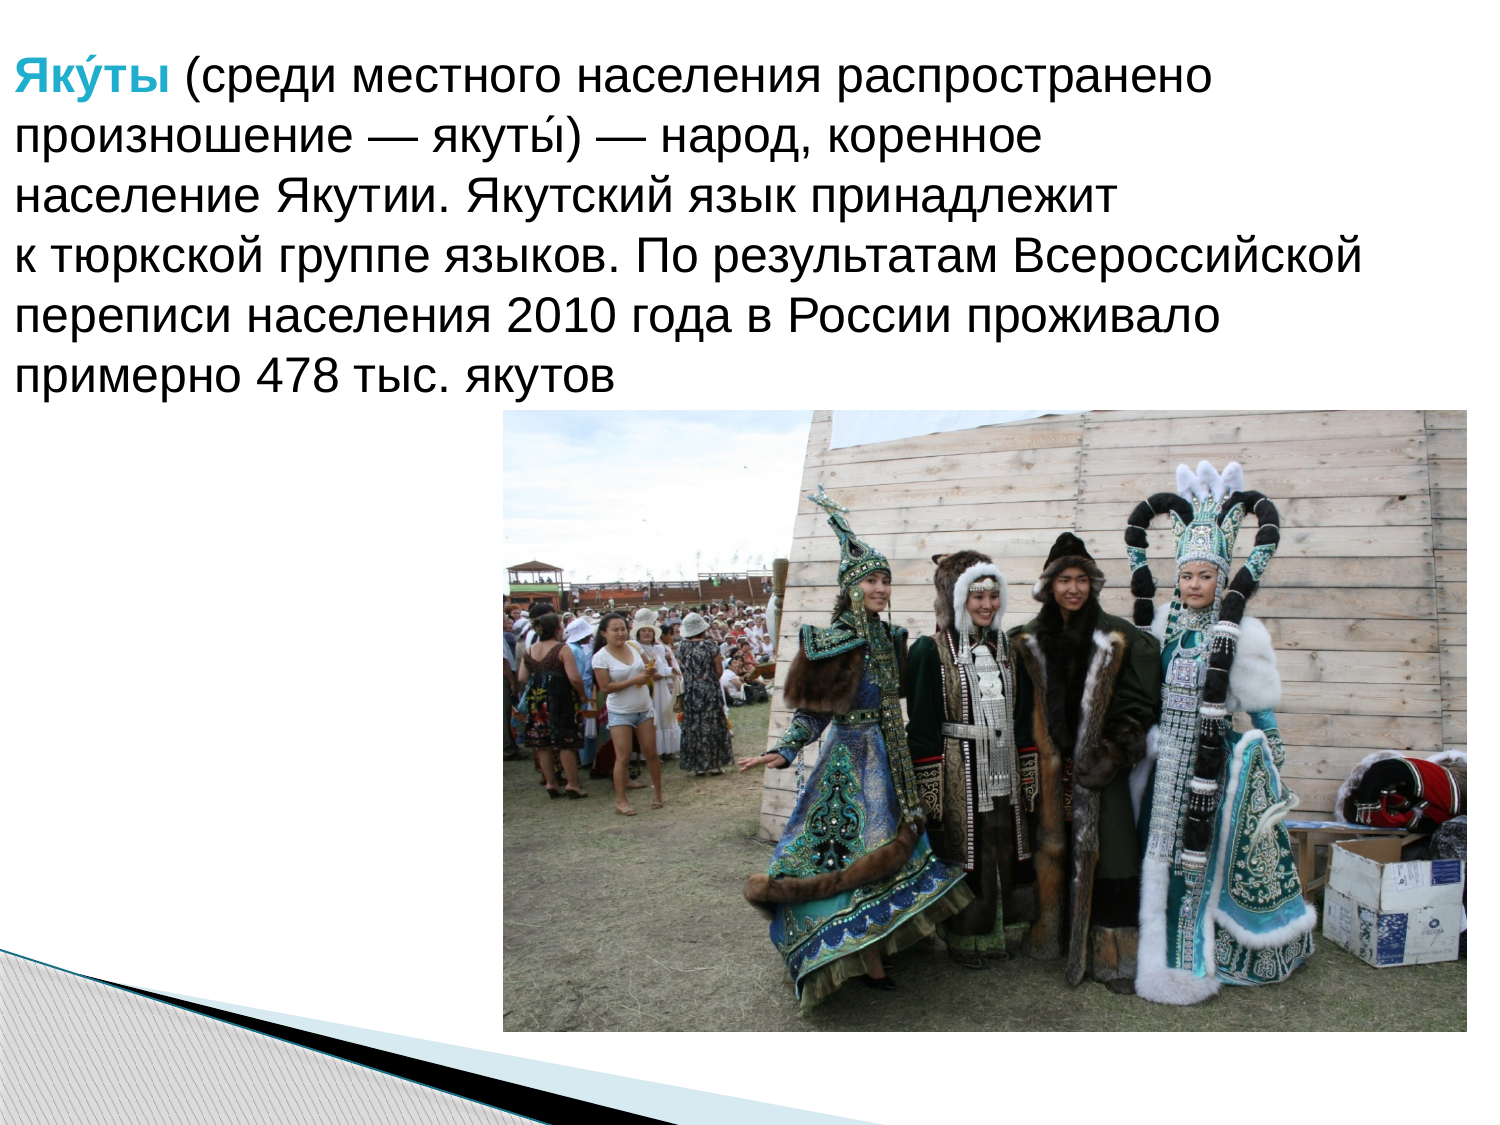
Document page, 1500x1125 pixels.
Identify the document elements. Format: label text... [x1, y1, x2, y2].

text_box Яку́ты (среди местного населения распространено произношение — якуты́) — народ, коренное население Якутии. Якутский язык принадлежит к тюркской группе языков. По результатам Всероссийской переписи населения 2010 года в России проживало примерно 478 тыс. якутов [0, 35, 1395, 410]
picture [503, 409, 1467, 1032]
